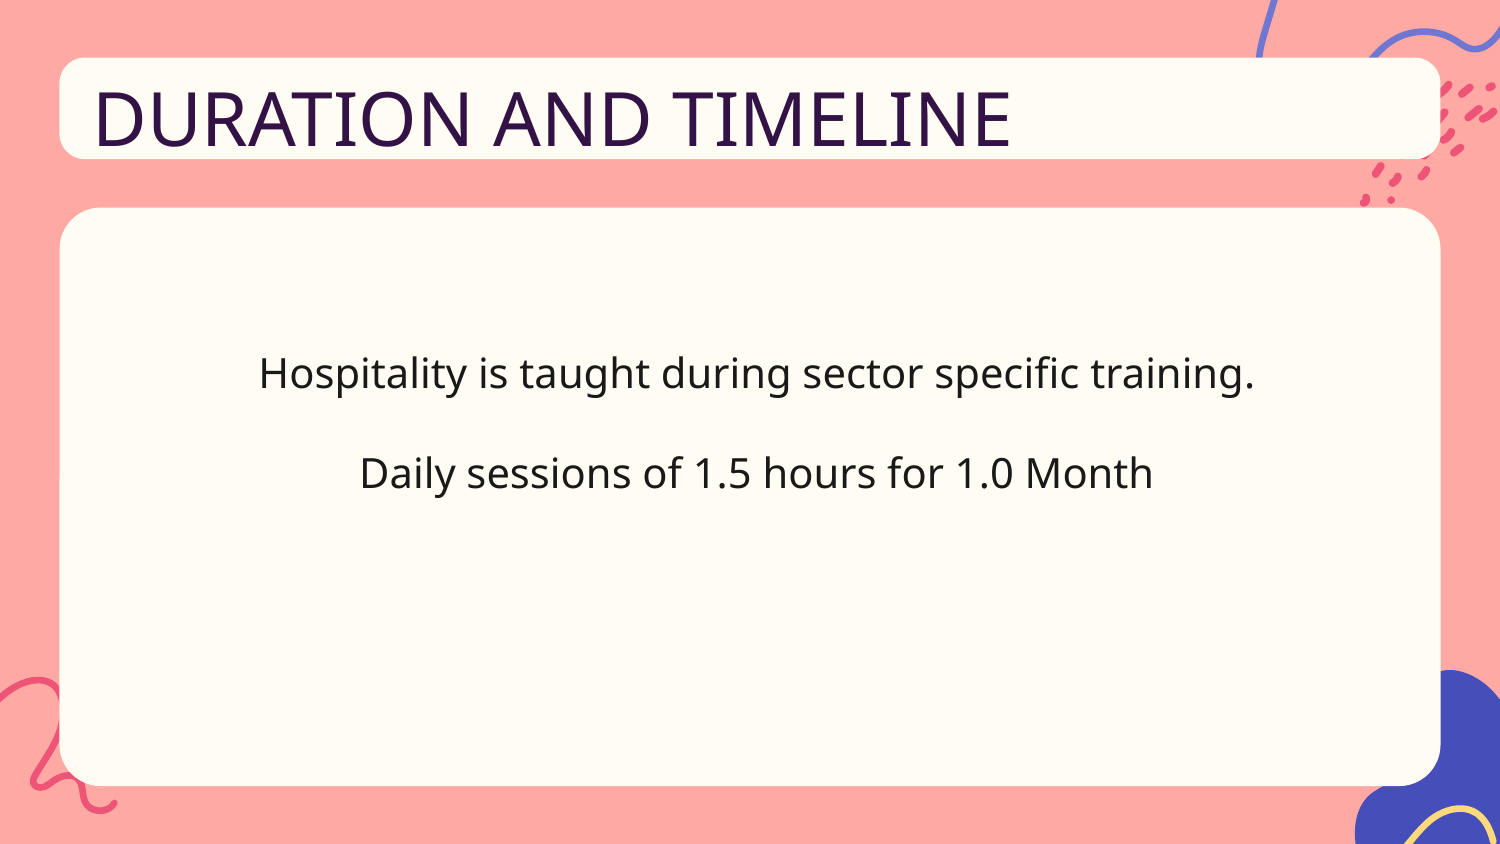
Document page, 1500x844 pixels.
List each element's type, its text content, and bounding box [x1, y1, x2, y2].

text_box DURATION AND TIMELINE [77, 64, 1207, 159]
text_box Hospitality is taught during sector specific training. Daily sessions of 1.5 hours for 1.0 Month [62, 224, 1425, 570]
